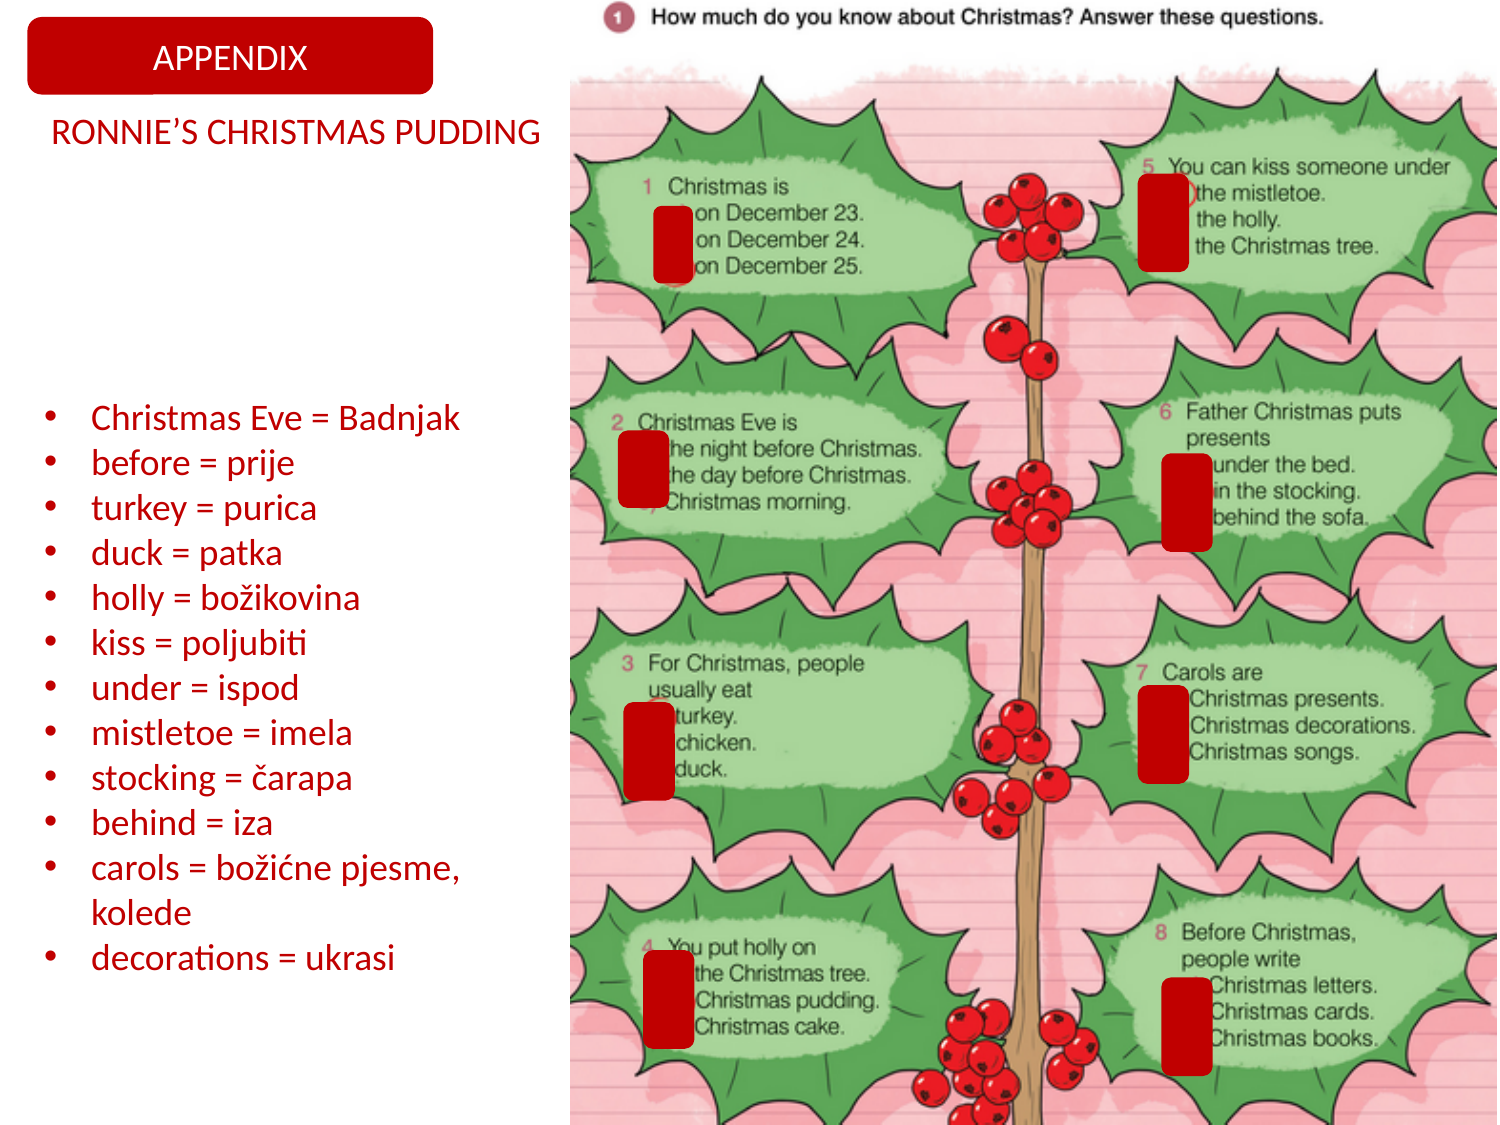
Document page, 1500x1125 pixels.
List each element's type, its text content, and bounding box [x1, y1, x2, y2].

text_box APPENDIX [27, 16, 434, 95]
title RONNIE’S CHRISTMAS PUDDING [36, 92, 565, 166]
text_box Christmas Eve = Badnjak before = prije turkey = purica duck = patka holly = božikovina kiss = poljubiti under = ispod mistletoe = imela stocking = čarapa behind = iza carols = božićne pjesme, kolede decorations = ukrasi [29, 385, 535, 985]
picture [570, 0, 1498, 1125]
